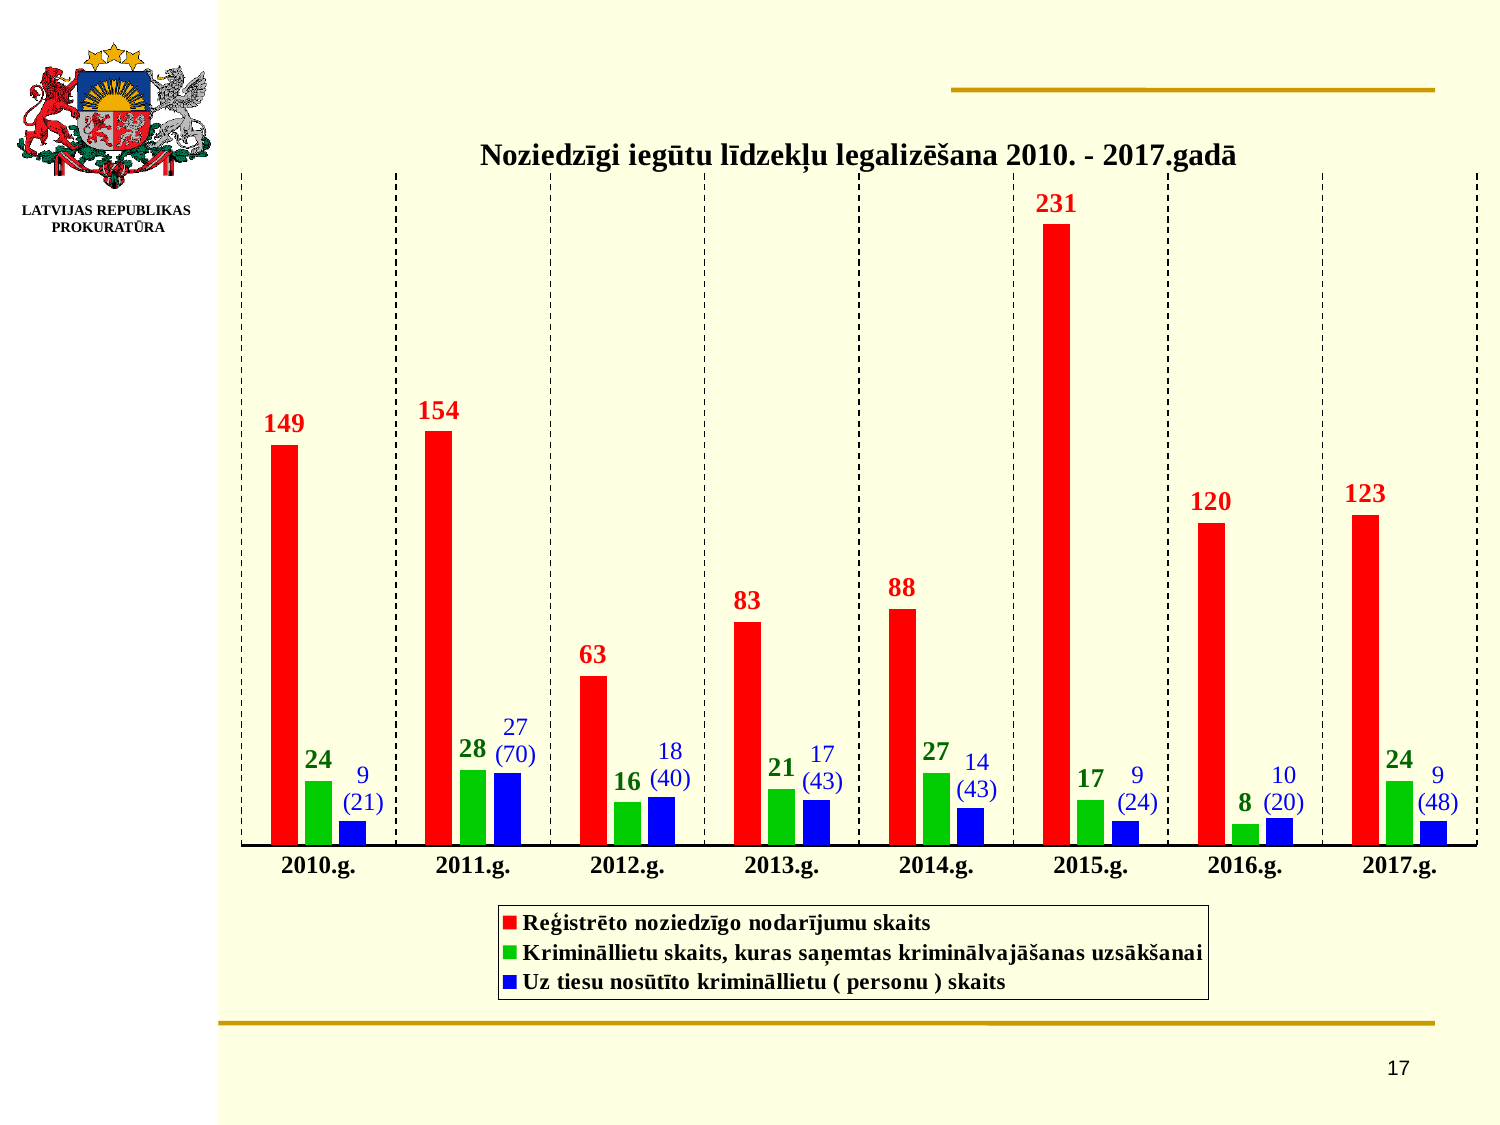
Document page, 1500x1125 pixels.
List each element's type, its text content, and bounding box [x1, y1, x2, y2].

slide_number 17 [1112, 1046, 1426, 1101]
chart [218, 101, 1500, 1012]
picture [17, 42, 212, 189]
